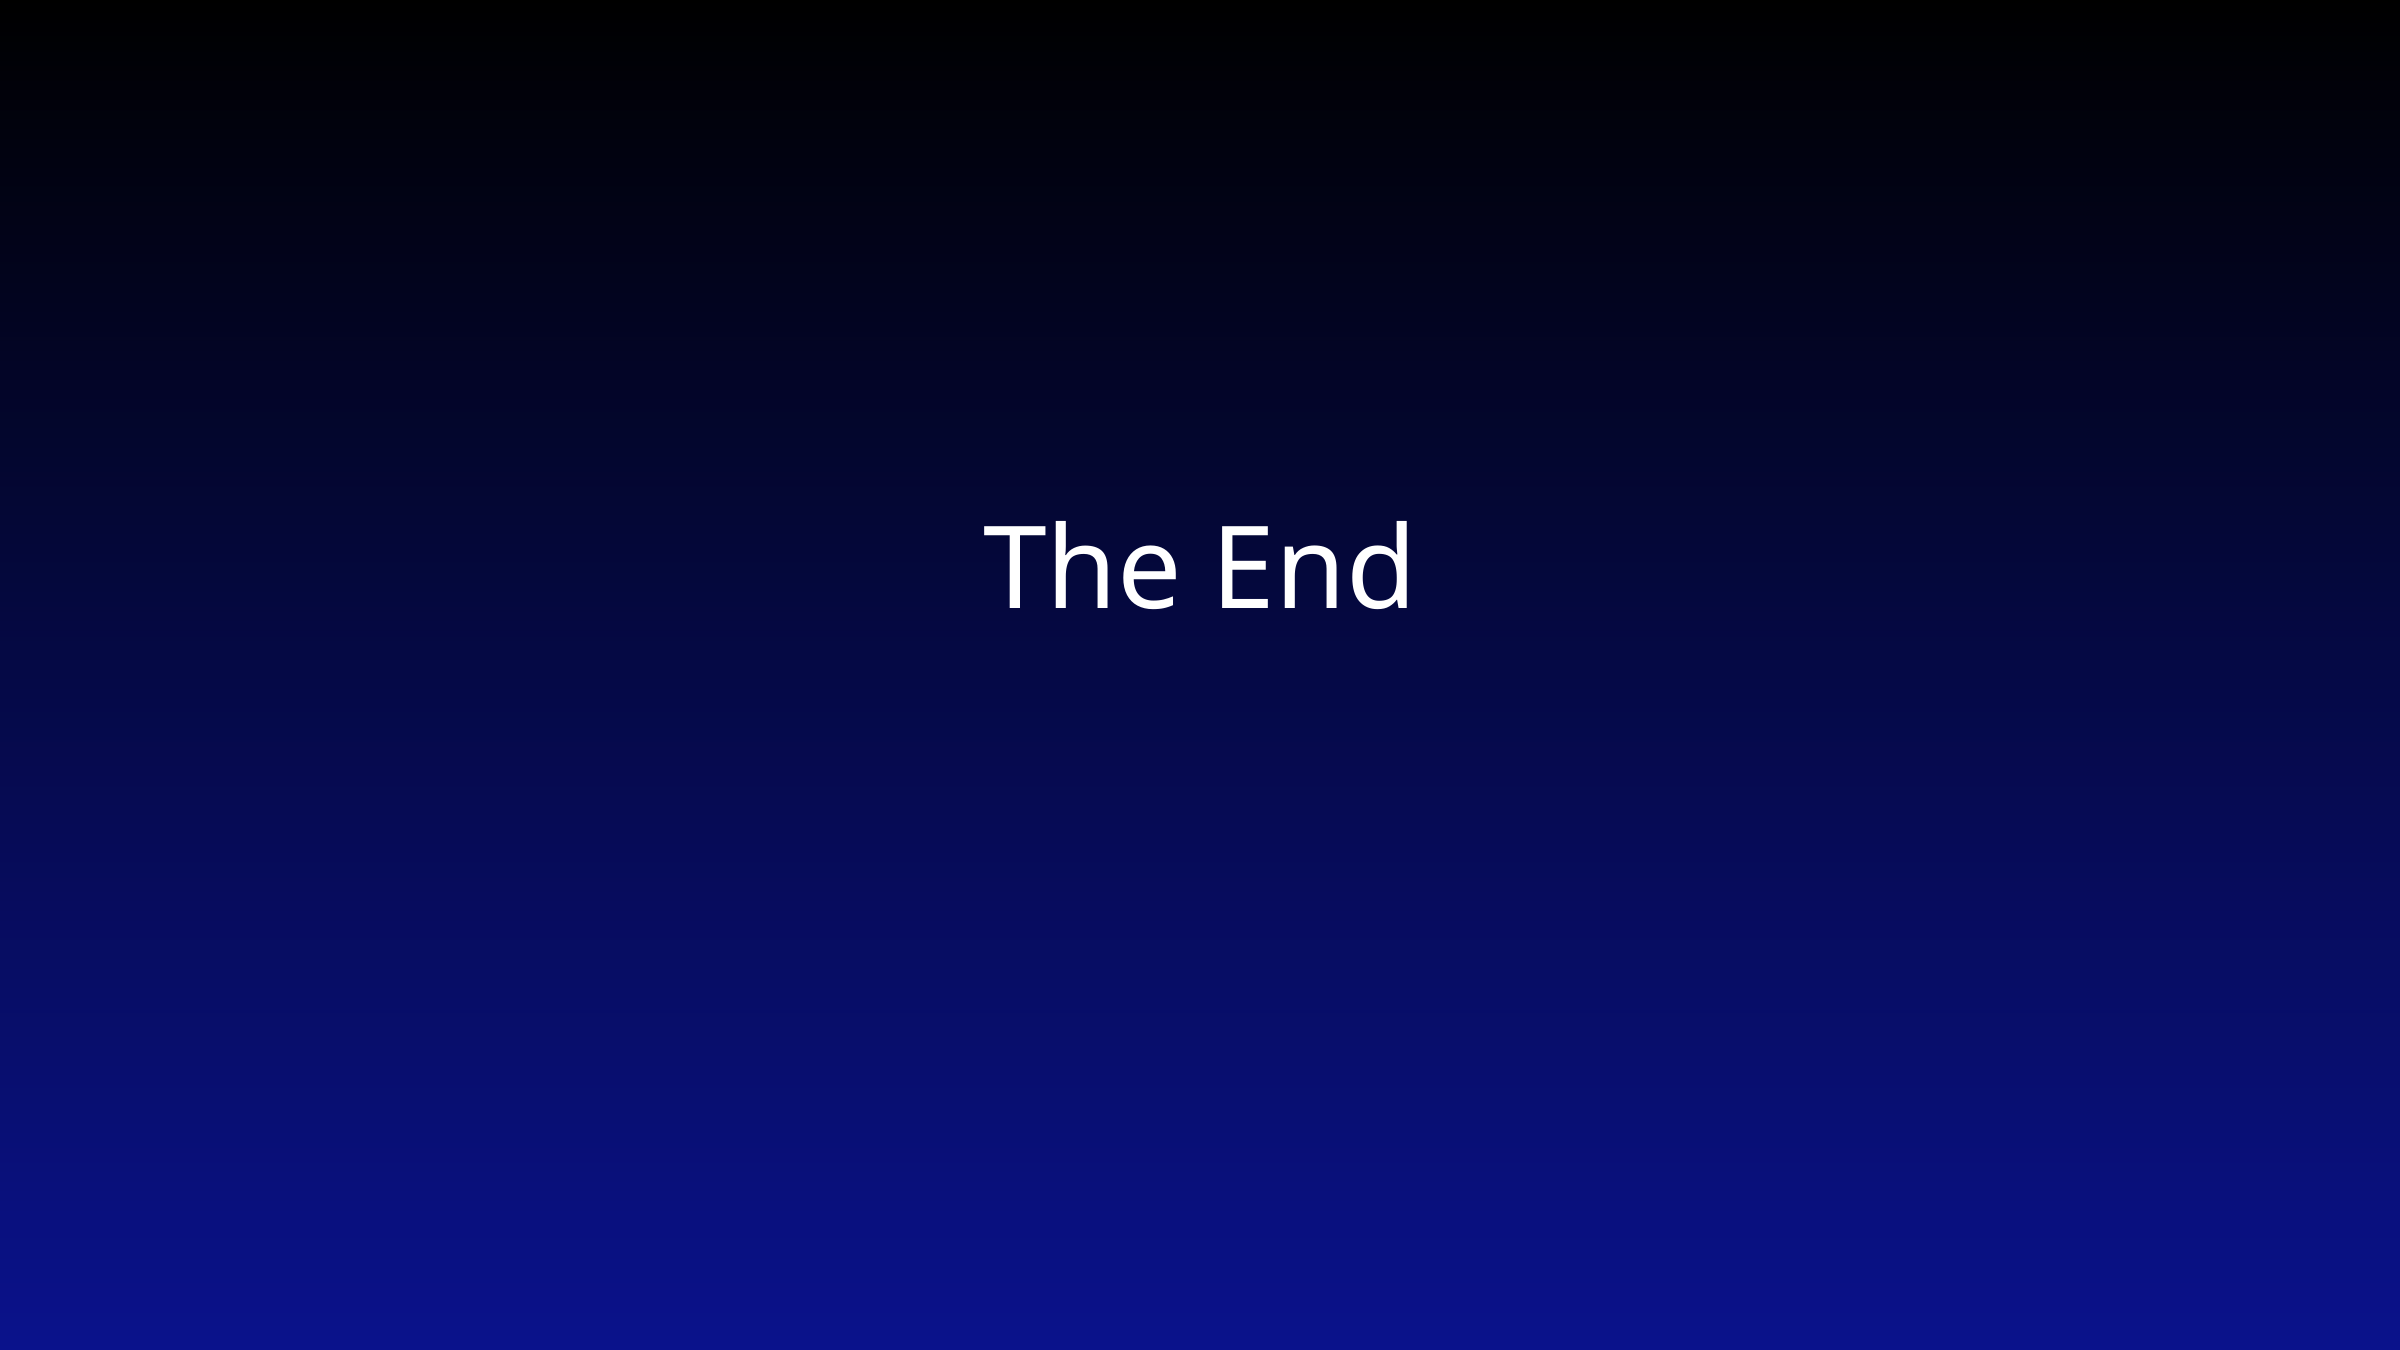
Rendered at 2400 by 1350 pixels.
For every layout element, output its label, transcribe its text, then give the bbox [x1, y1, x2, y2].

title The End [120, 449, 2280, 675]
